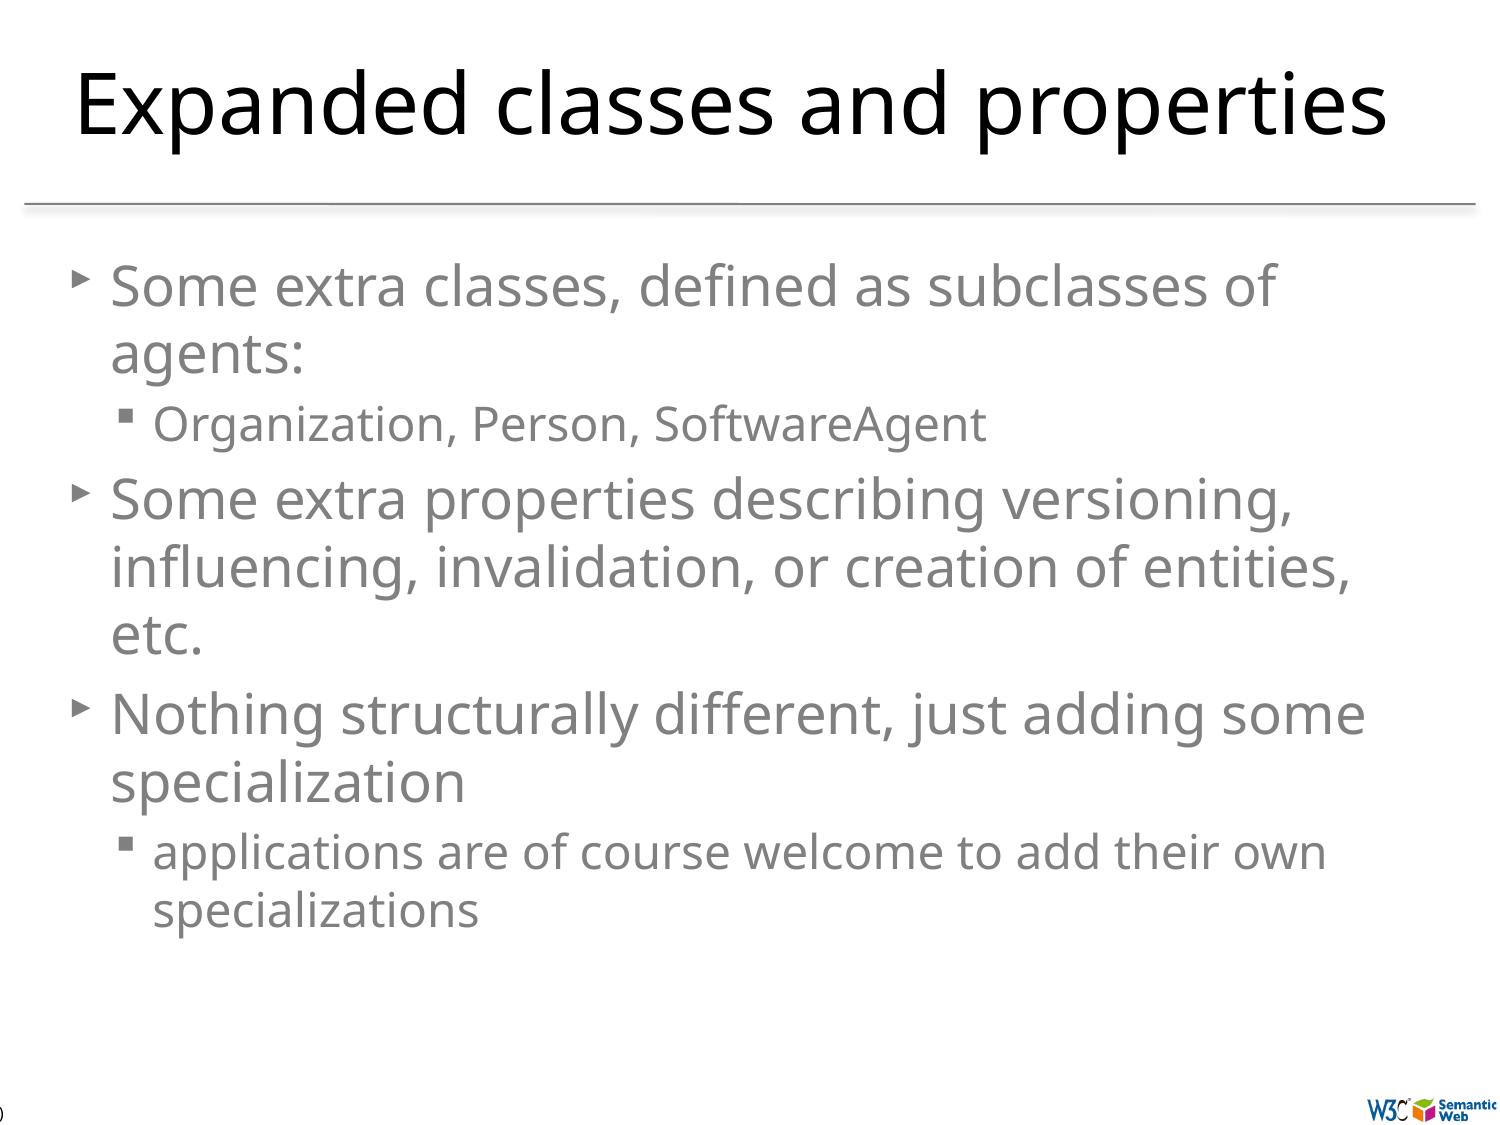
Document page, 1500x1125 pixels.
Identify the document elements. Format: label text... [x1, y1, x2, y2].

picture [1367, 1096, 1497, 1122]
list Some extra classes, defined as subclasses of agents: Organization, Person, SoftwareAgent Some extra properties describing versioning, influencing, invalidation, or creation of entities, etc. Nothing structurally different, just adding some specialization applications are of course welcome to add their own specializations [35, 242, 1453, 1014]
title Expanded classes and properties [58, 6, 1453, 195]
